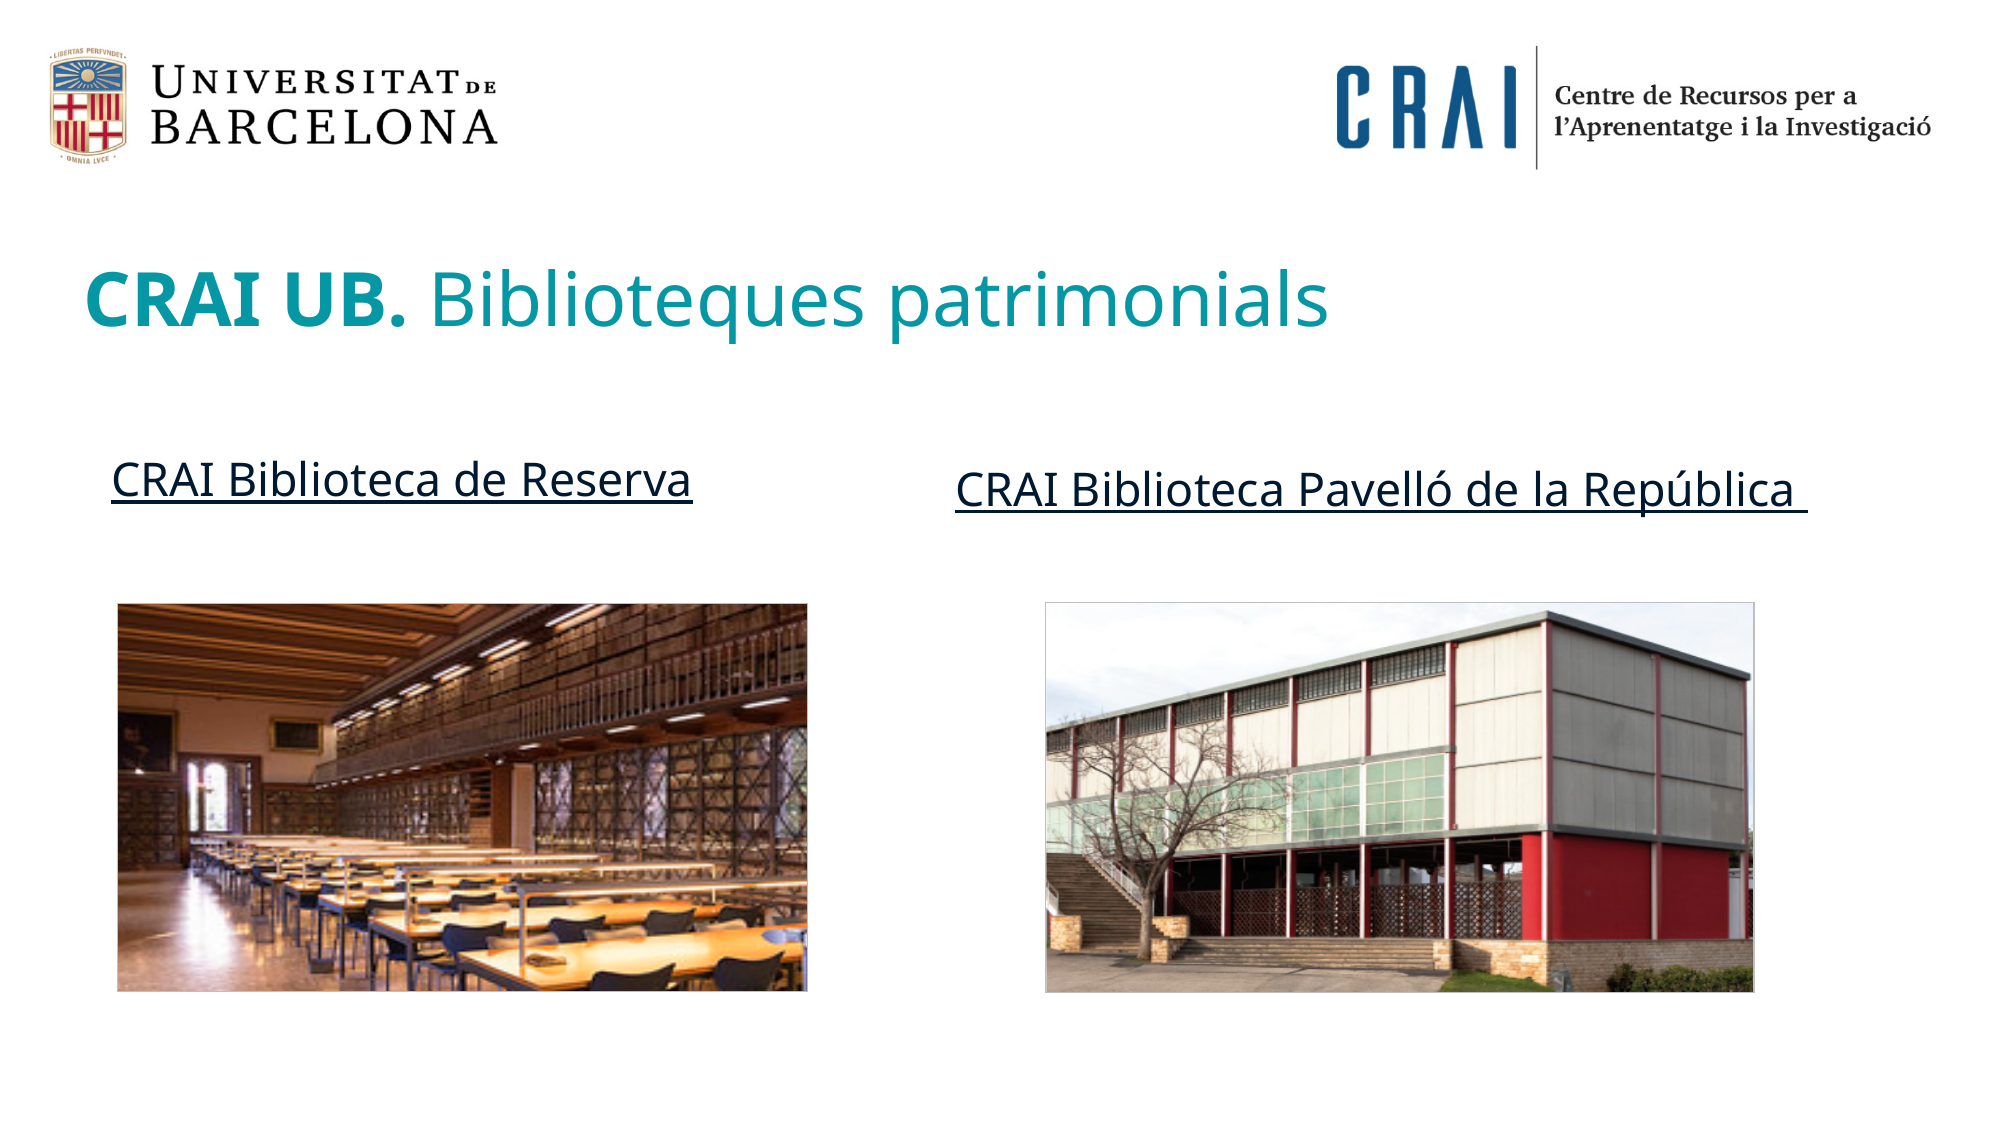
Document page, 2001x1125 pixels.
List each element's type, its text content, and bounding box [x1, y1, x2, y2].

text_box CRAI Biblioteca de Reserva [96, 411, 808, 522]
text_box [96, 398, 1766, 1029]
picture [0, 4, 1951, 235]
text_box CRAI UB. Biblioteques patrimonials [68, 193, 1794, 412]
text_box CRAI Biblioteca Pavelló de la República [940, 420, 1860, 532]
picture [1046, 603, 1754, 992]
picture [117, 603, 808, 992]
